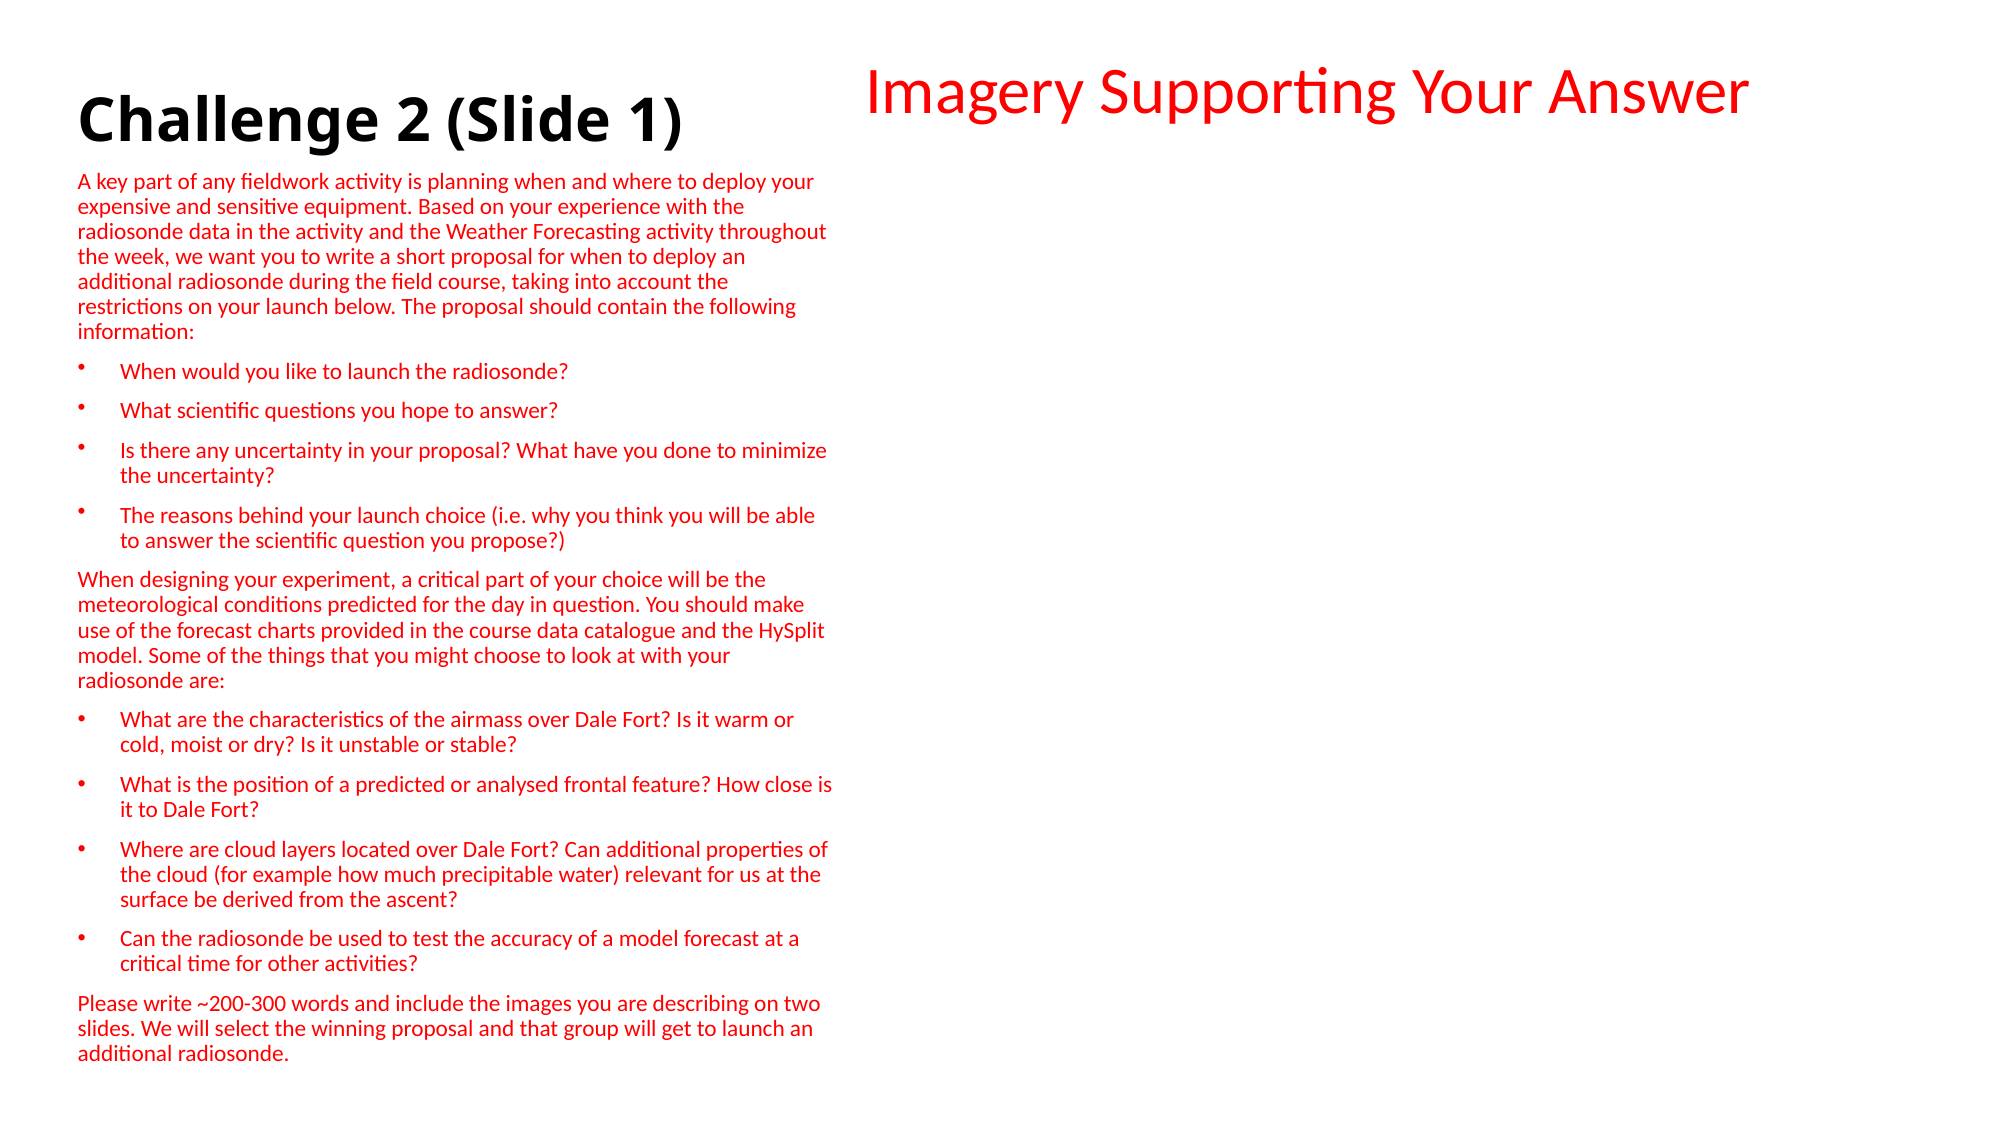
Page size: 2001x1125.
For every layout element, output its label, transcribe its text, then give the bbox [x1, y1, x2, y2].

title Challenge 2 (Slide 1) [62, 75, 708, 161]
list Imagery Supporting Your Answer [850, 48, 1926, 1086]
list A key part of any fieldwork activity is planning when and where to deploy your expensive and sensitive equipment. Based on your experience with the radiosonde data in the activity and the Weather Forecasting activity throughout the week, we want you to write a short proposal for when to deploy an additional radiosonde during the field course, taking into account the restrictions on your launch below. The proposal should contain the following information: When would you like to launch the radiosonde? What scientific questions you hope to answer? Is there any uncertainty in your proposal? What have you done to minimize the uncertainty? The reasons behind your launch choice (i.e. why you think you will be able to answer the scientific question you propose?) When designing your experiment, a critical part of your choice will be the meteorological conditions predicted for the day in question. You should make use of the forecast charts provided in the course data catalogue and the HySplit model. Some of the things that you might choose to look at with your radiosonde are: What are the characteristics of the airmass over Dale Fort? Is it warm or cold, moist or dry? Is it unstable or stable? What is the position of a predicted or analysed frontal feature? How close is it to Dale Fort? Where are cloud layers located over Dale Fort? Can additional properties of the cloud (for example how much precipitable water) relevant for us at the surface be derived from the ascent? Can the radiosonde be used to test the accuracy of a model forecast at a critical time for other activities? Please write ~200-300 words and include the images you are describing on two slides. We will select the winning proposal and that group will get to launch an additional radiosonde. [62, 161, 851, 1086]
